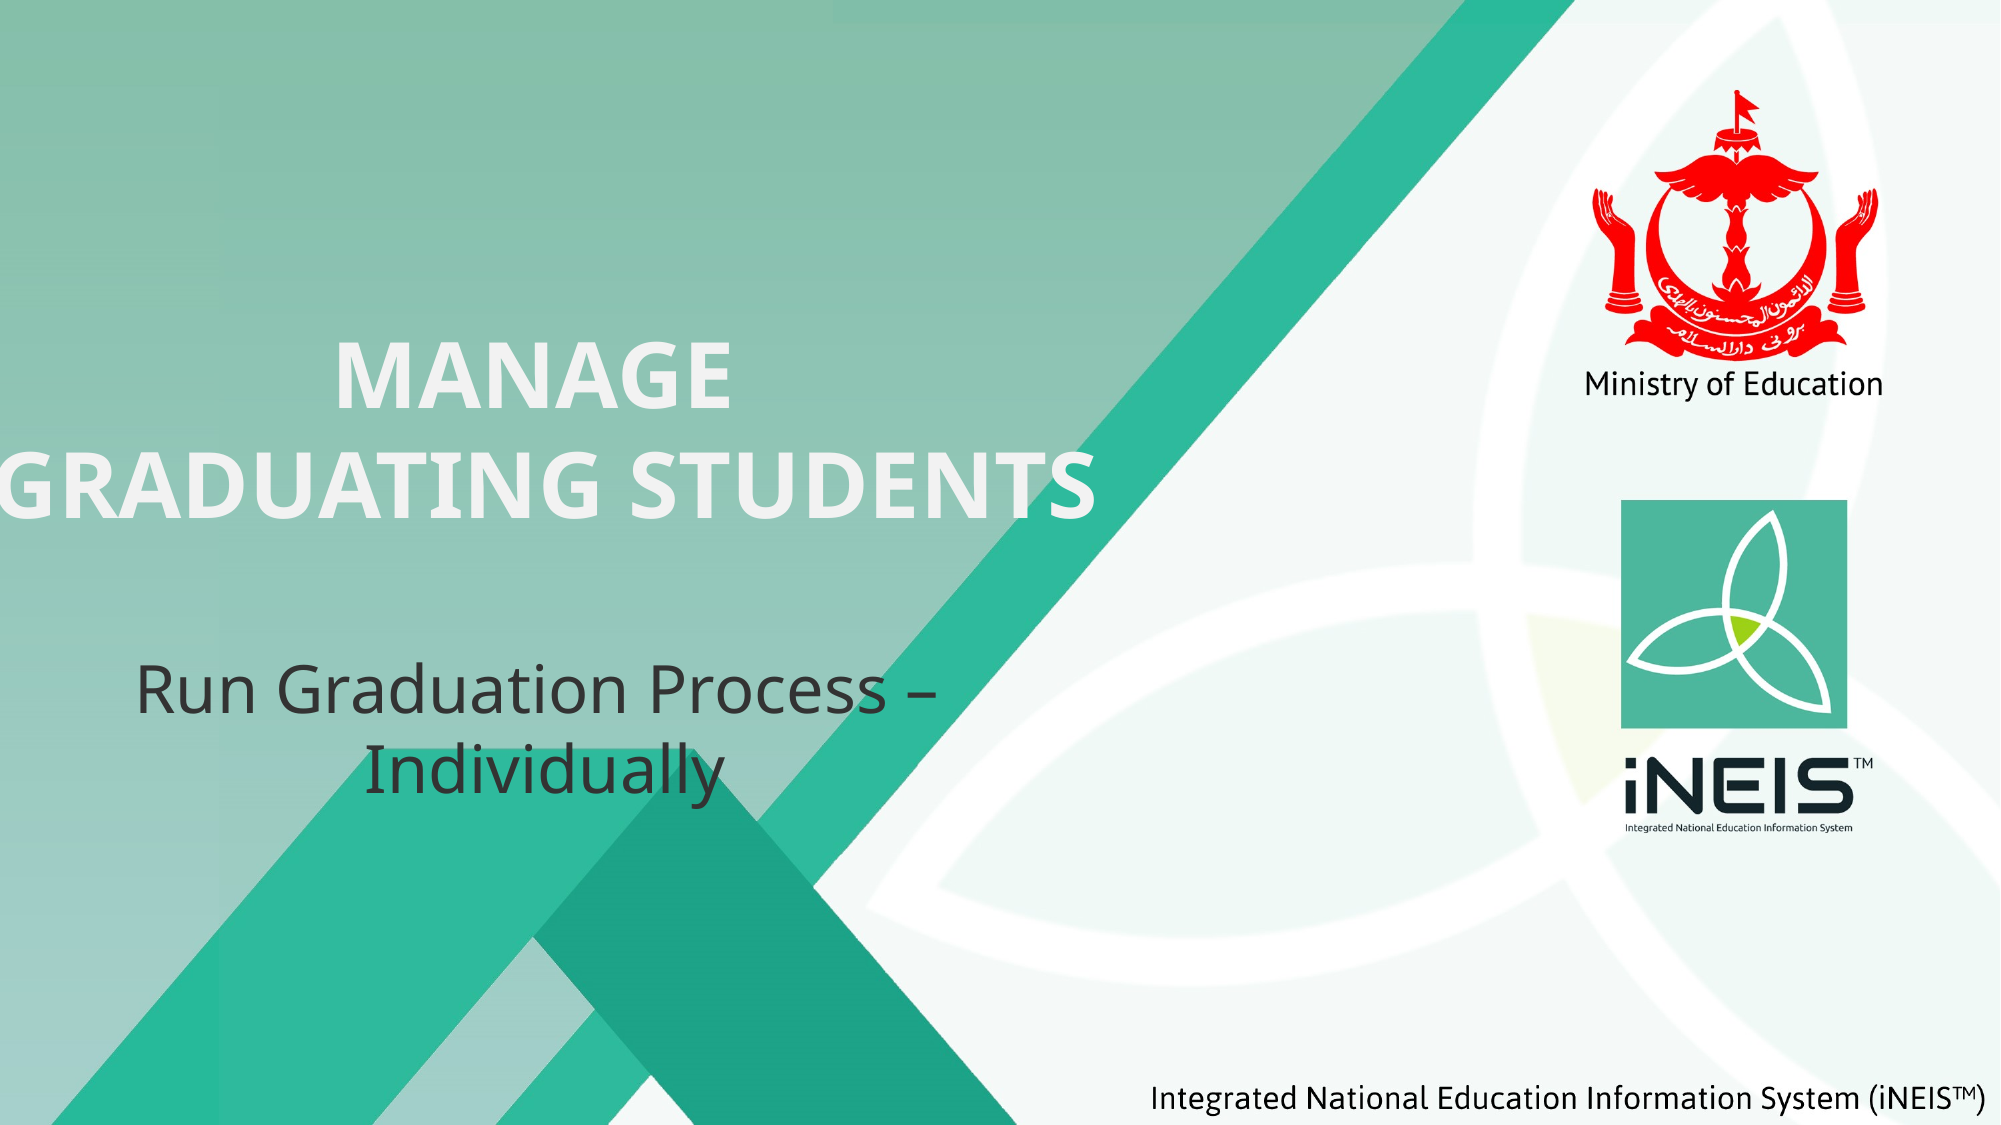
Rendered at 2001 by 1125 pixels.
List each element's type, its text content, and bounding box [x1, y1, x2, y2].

picture [0, 0, 2001, 1125]
text_box MANAGE GRADUATING STUDENTS Run Graduation Process – Individually [0, 309, 1125, 815]
